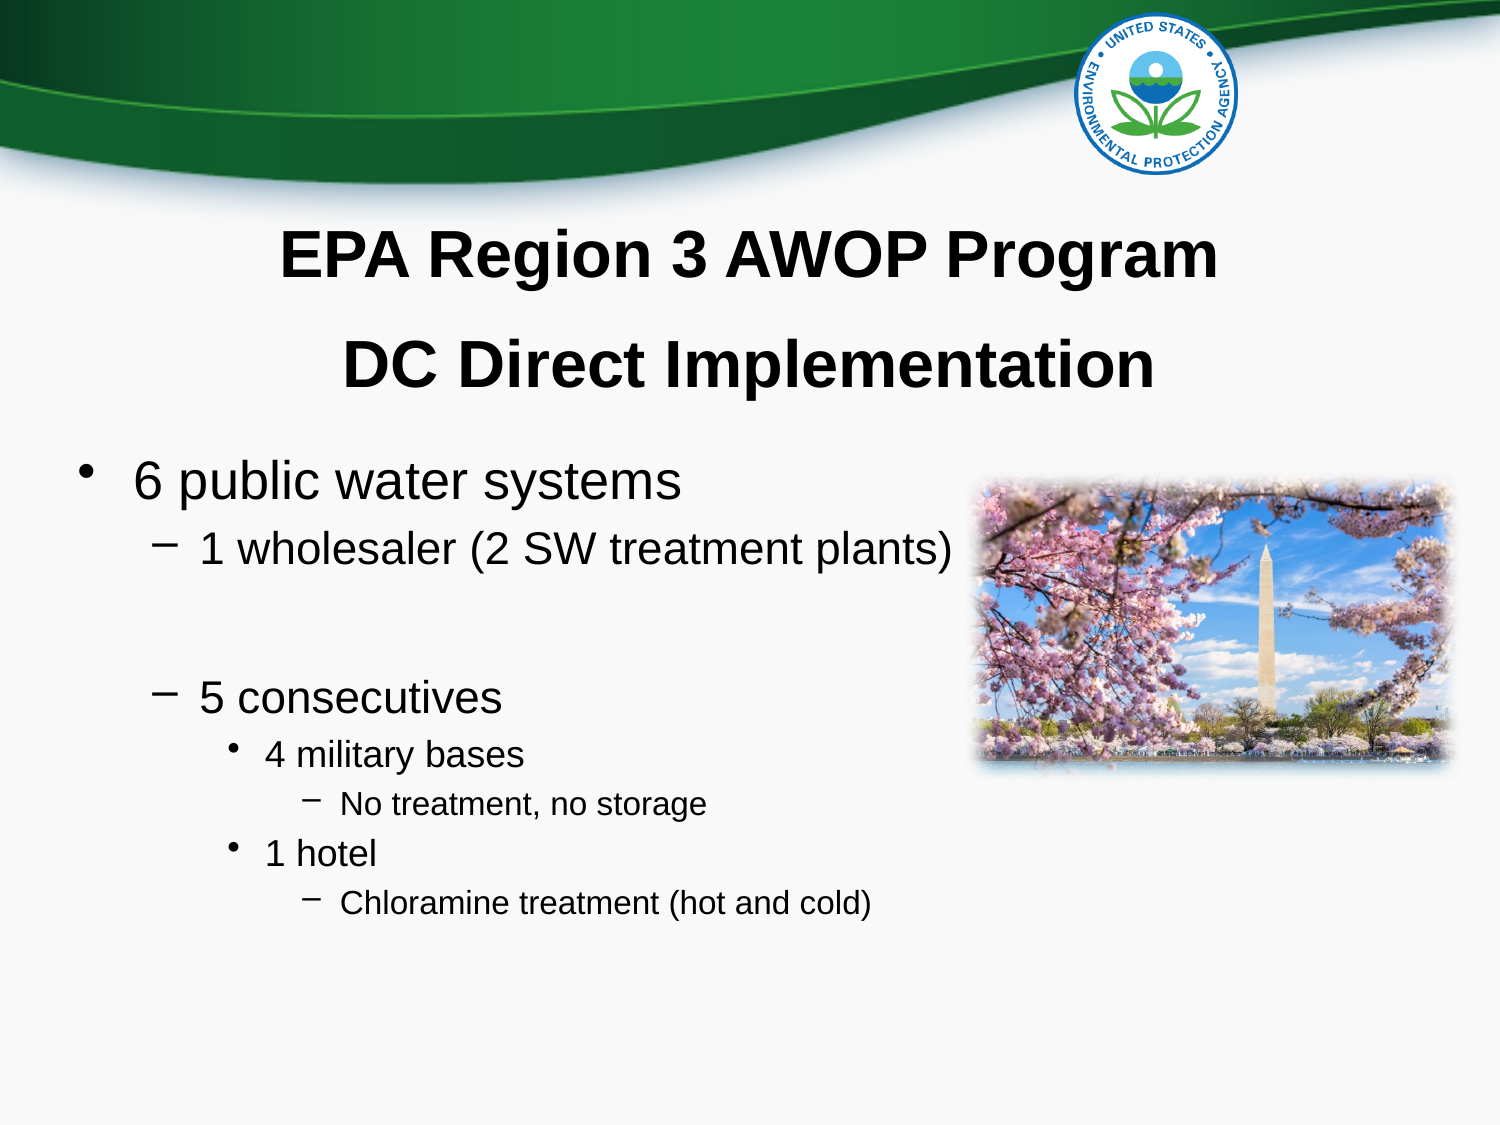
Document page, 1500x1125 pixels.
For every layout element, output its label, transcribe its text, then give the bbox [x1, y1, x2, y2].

picture [0, 0, 1500, 1125]
list 6 public water systems 1 wholesaler (2 SW treatment plants) 5 consecutives 4 military bases No treatment, no storage 1 hotel Chloramine treatment (hot and cold) [62, 437, 1438, 1001]
title EPA Region 3 AWOP Program DC Direct Implementation [124, 224, 1376, 388]
